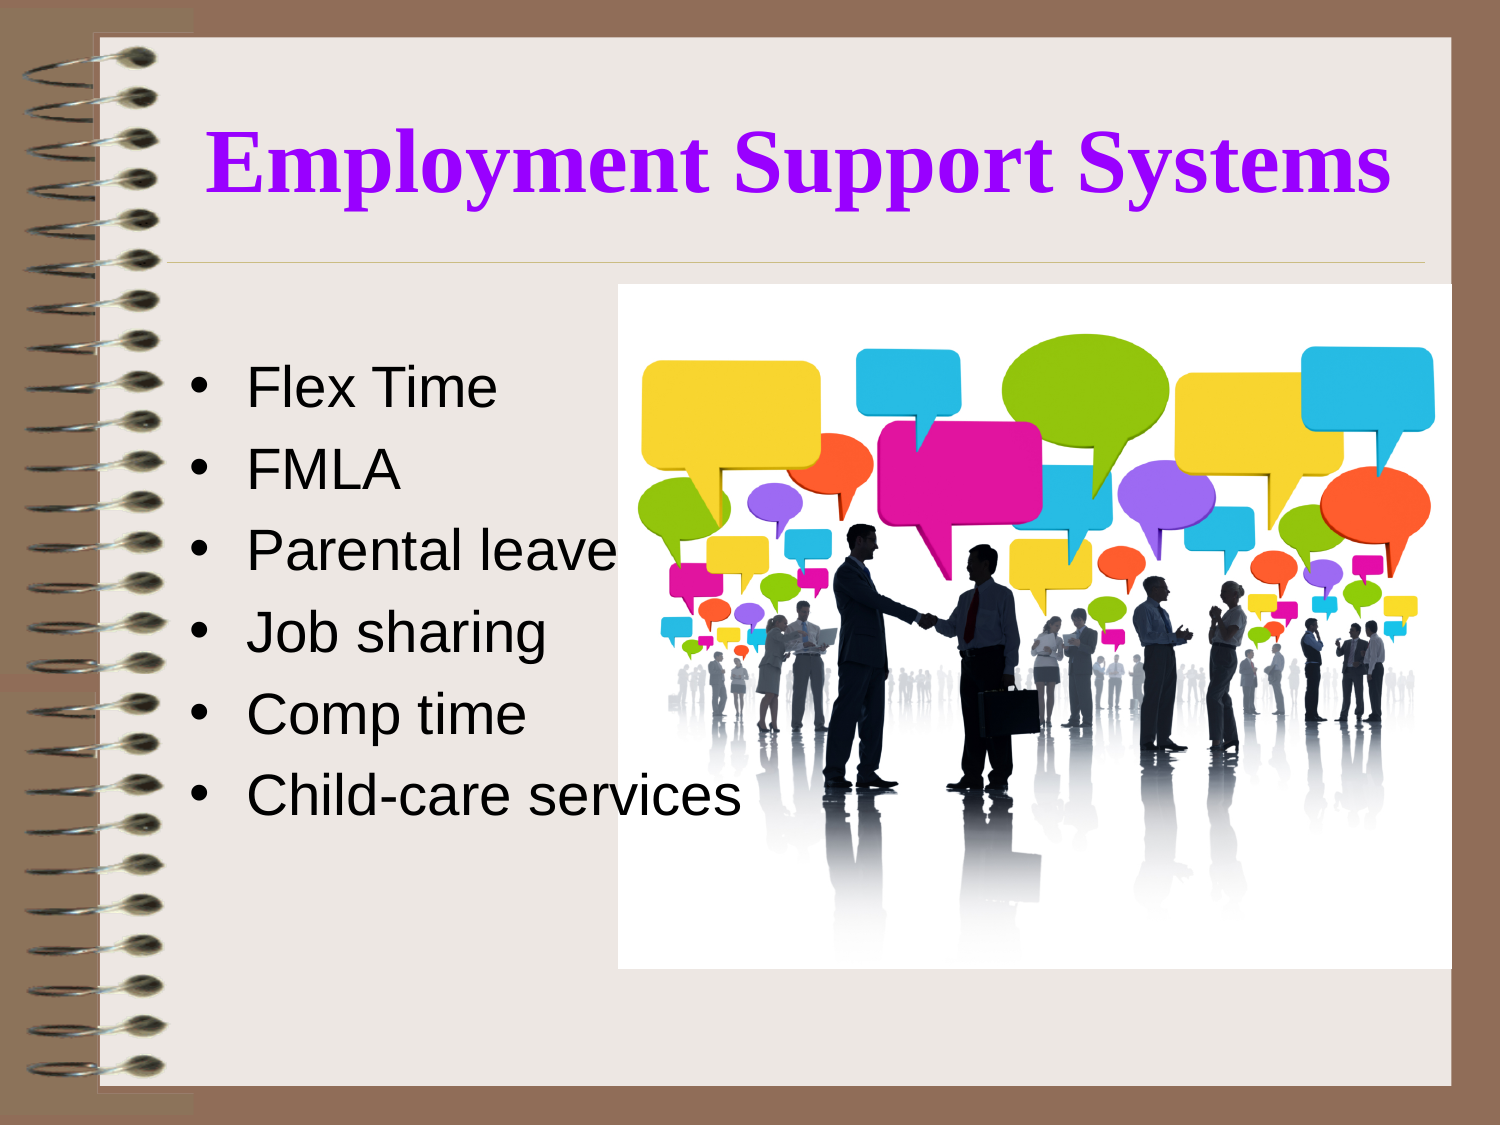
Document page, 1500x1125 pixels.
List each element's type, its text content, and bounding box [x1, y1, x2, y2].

list Flex Time FMLA Parental leave Job sharing Comp time Child-care services [174, 341, 813, 1025]
picture [0, 8, 194, 674]
picture [618, 284, 1452, 969]
title Employment Support Systems [174, 62, 1425, 250]
picture [0, 692, 194, 1115]
